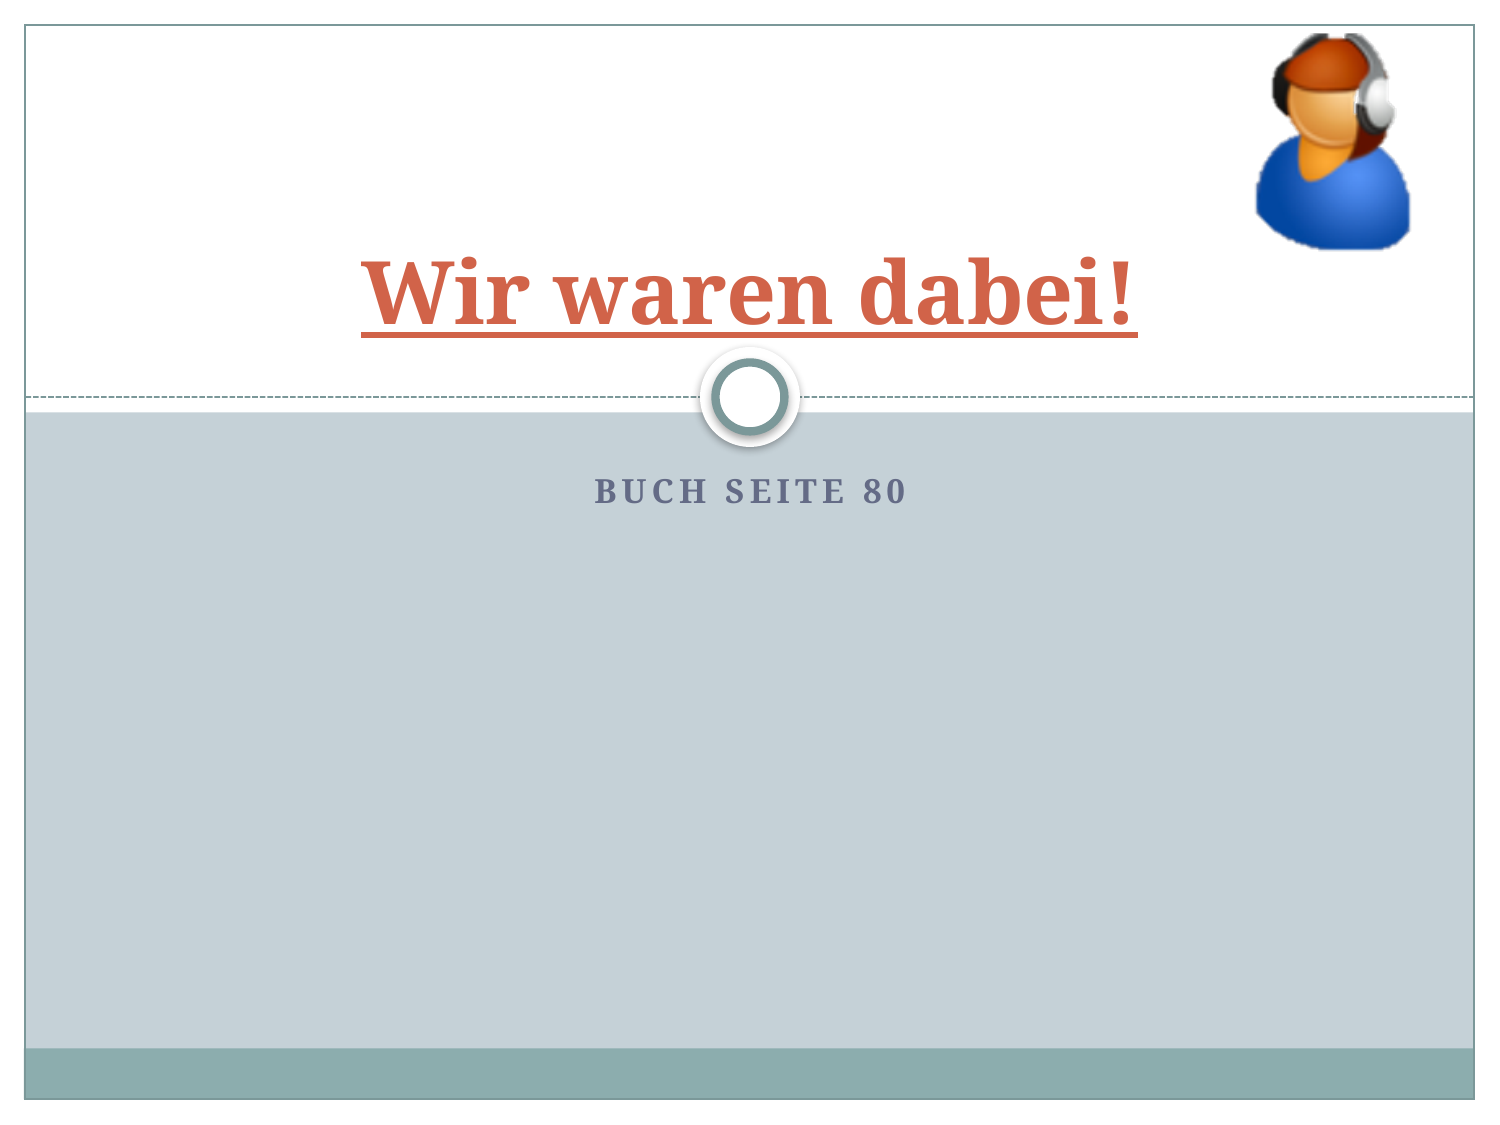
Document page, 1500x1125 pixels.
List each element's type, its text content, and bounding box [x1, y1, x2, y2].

title Wir waren dabei! [112, 62, 1388, 350]
picture [1208, 16, 1478, 277]
subtitle Buch Seite 80 [225, 462, 1275, 750]
